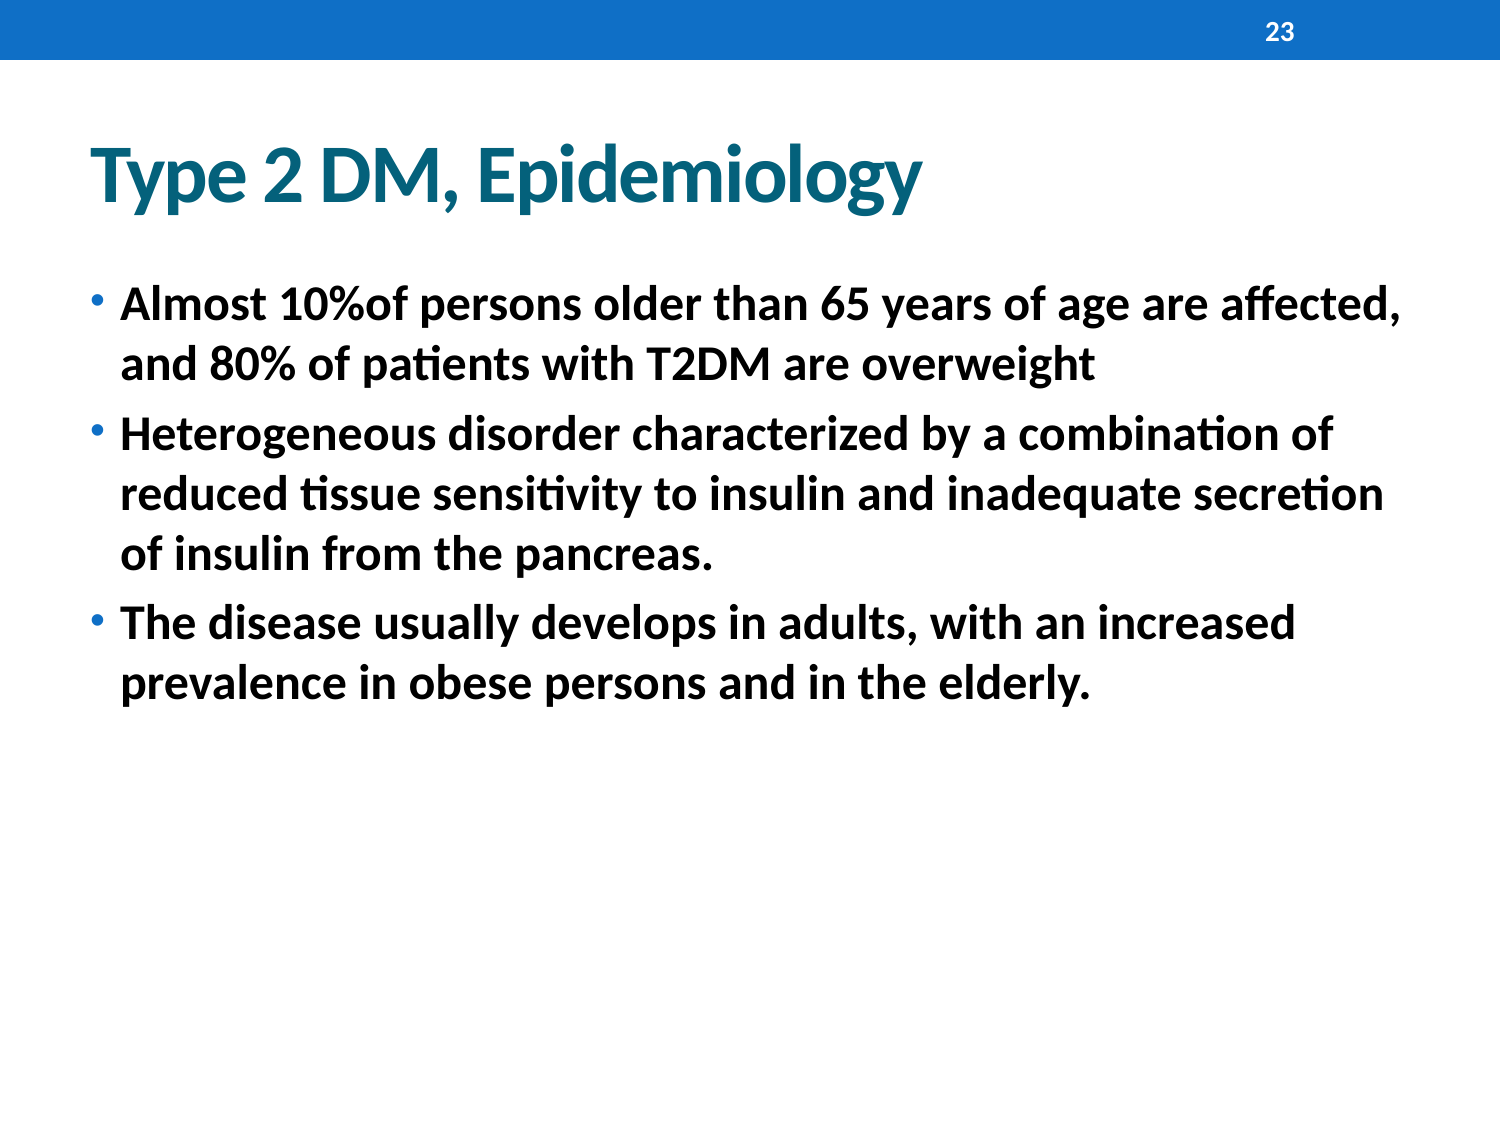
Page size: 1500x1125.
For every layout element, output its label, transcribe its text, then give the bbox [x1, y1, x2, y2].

slide_number 23 [1250, 3, 1425, 57]
list Almost 10%of persons older than 65 years of age are affected, and 80% of patients with T2DM are overweight Heterogeneous disorder characterized by a combination of reduced tissue sensitivity to insulin and inadequate secretion of insulin from the pancreas. The disease usually develops in adults, with an increased prevalence in obese persons and in the elderly. [75, 262, 1425, 1063]
title Type 2 DM, Epidemiology [75, 87, 1425, 250]
